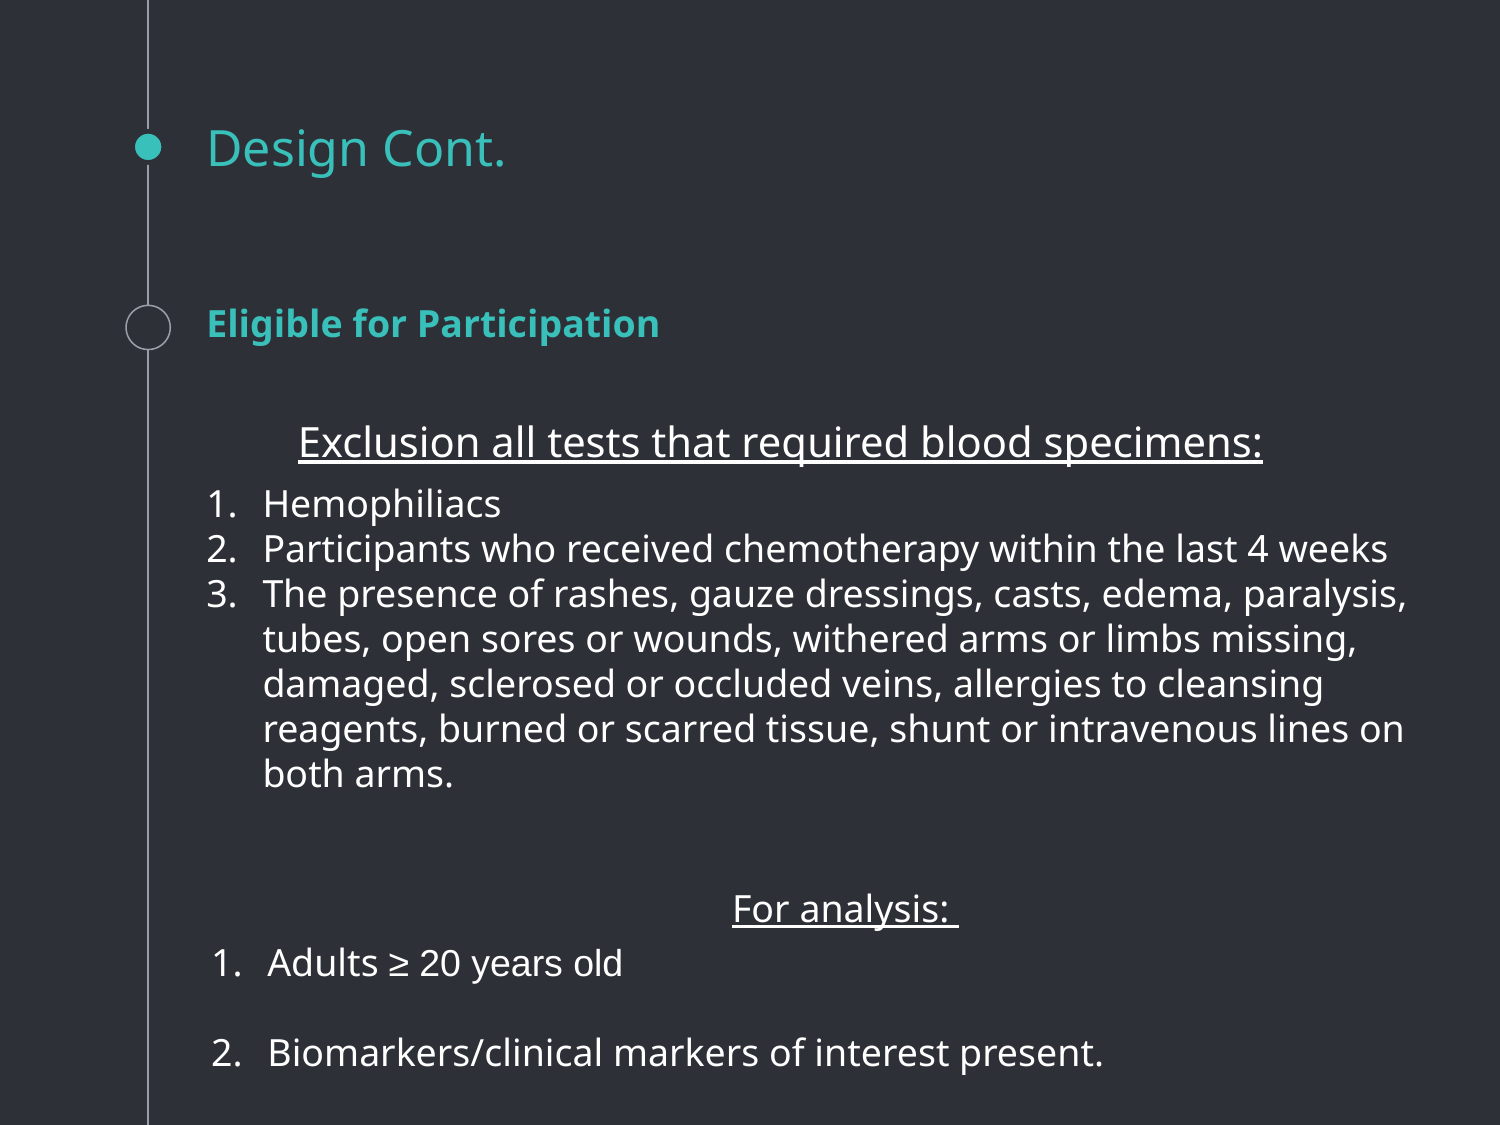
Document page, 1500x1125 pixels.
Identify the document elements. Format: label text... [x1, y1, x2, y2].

text_box Adults ≥ 20 years old Biomarkers/clinical markers of interest present. [196, 931, 1317, 1082]
text_box Eligible for Participation Hemophiliacs Participants who received chemotherapy within the last 4 weeks The presence of rashes, gauze dressings, casts, edema, paralysis, tubes, open sores or wounds, withered arms or limbs missing, damaged, sclerosed or occluded veins, allergies to cleansing reagents, burned or scarred tissue, shunt or intravenous lines on both arms. For analysis: [191, 284, 1500, 809]
title Design Cont. [191, 115, 1317, 191]
text_box Exclusion all tests that required blood specimens: [283, 408, 1278, 521]
